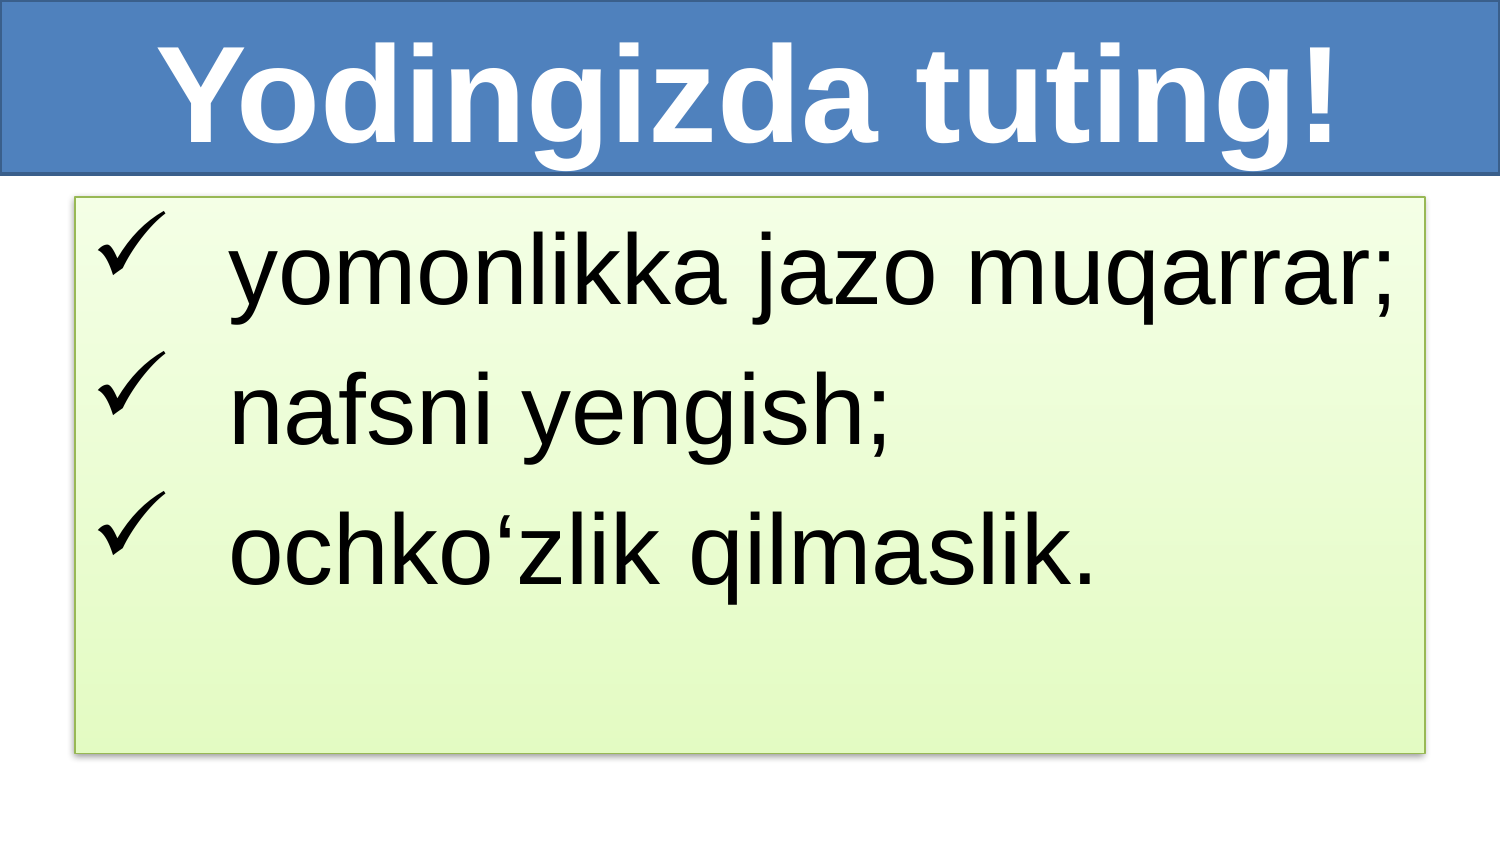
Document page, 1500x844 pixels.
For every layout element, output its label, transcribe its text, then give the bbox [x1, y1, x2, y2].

title Yodingizda tuting! [0, 0, 1500, 176]
list yomonlikka jazo muqarrar; nafsni yengish; ochko‘zlik qilmaslik. [74, 196, 1426, 754]
